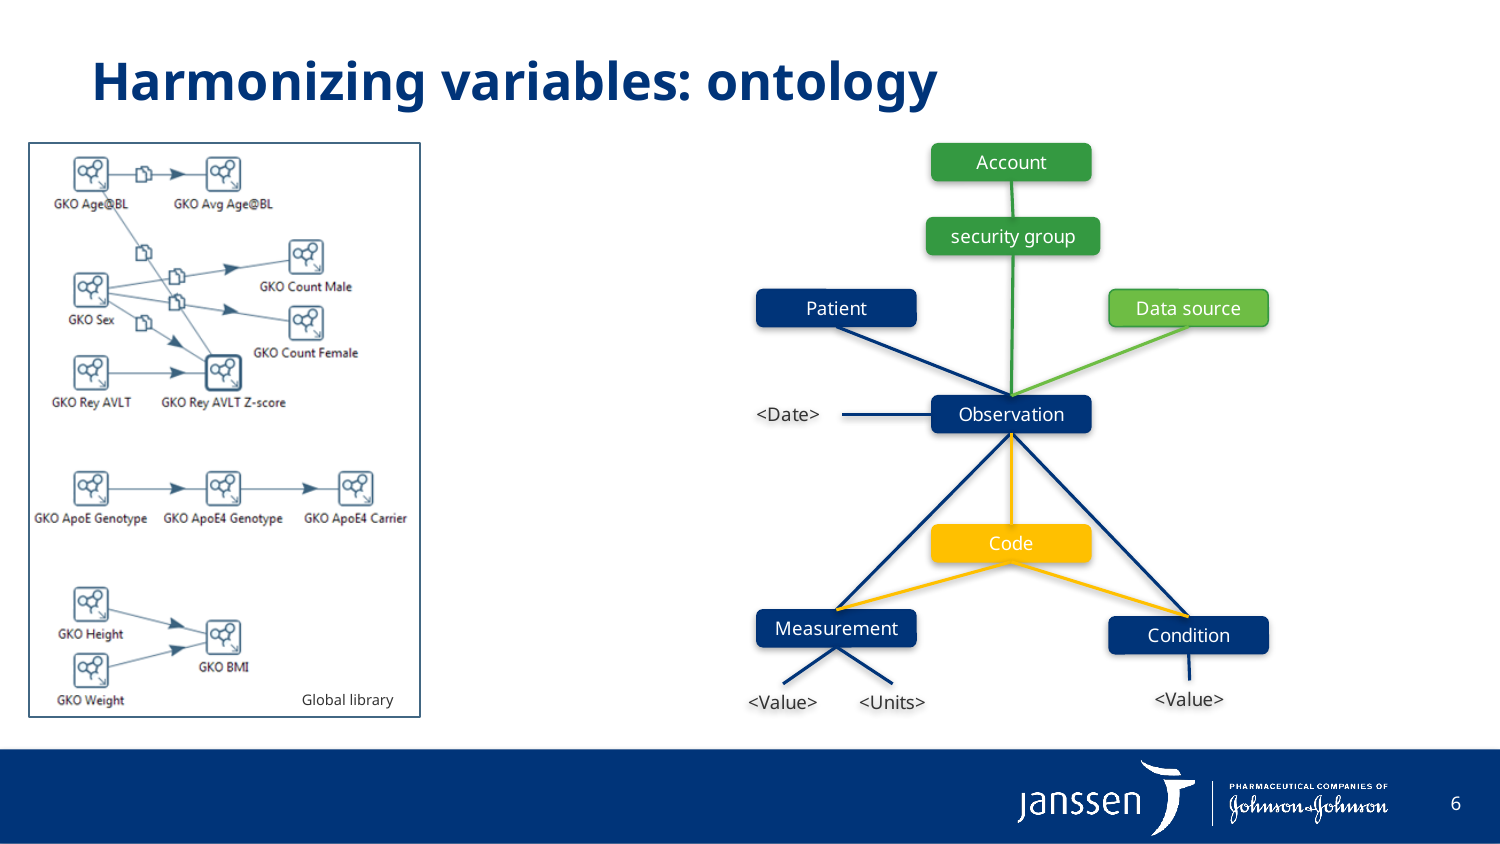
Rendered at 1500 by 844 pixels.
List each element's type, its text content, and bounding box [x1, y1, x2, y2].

title Harmonizing variables: ontology [76, 18, 1429, 141]
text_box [29, 143, 420, 717]
chart [719, 114, 1282, 750]
picture [987, 729, 1418, 844]
slide_number 6 [1402, 781, 1477, 827]
